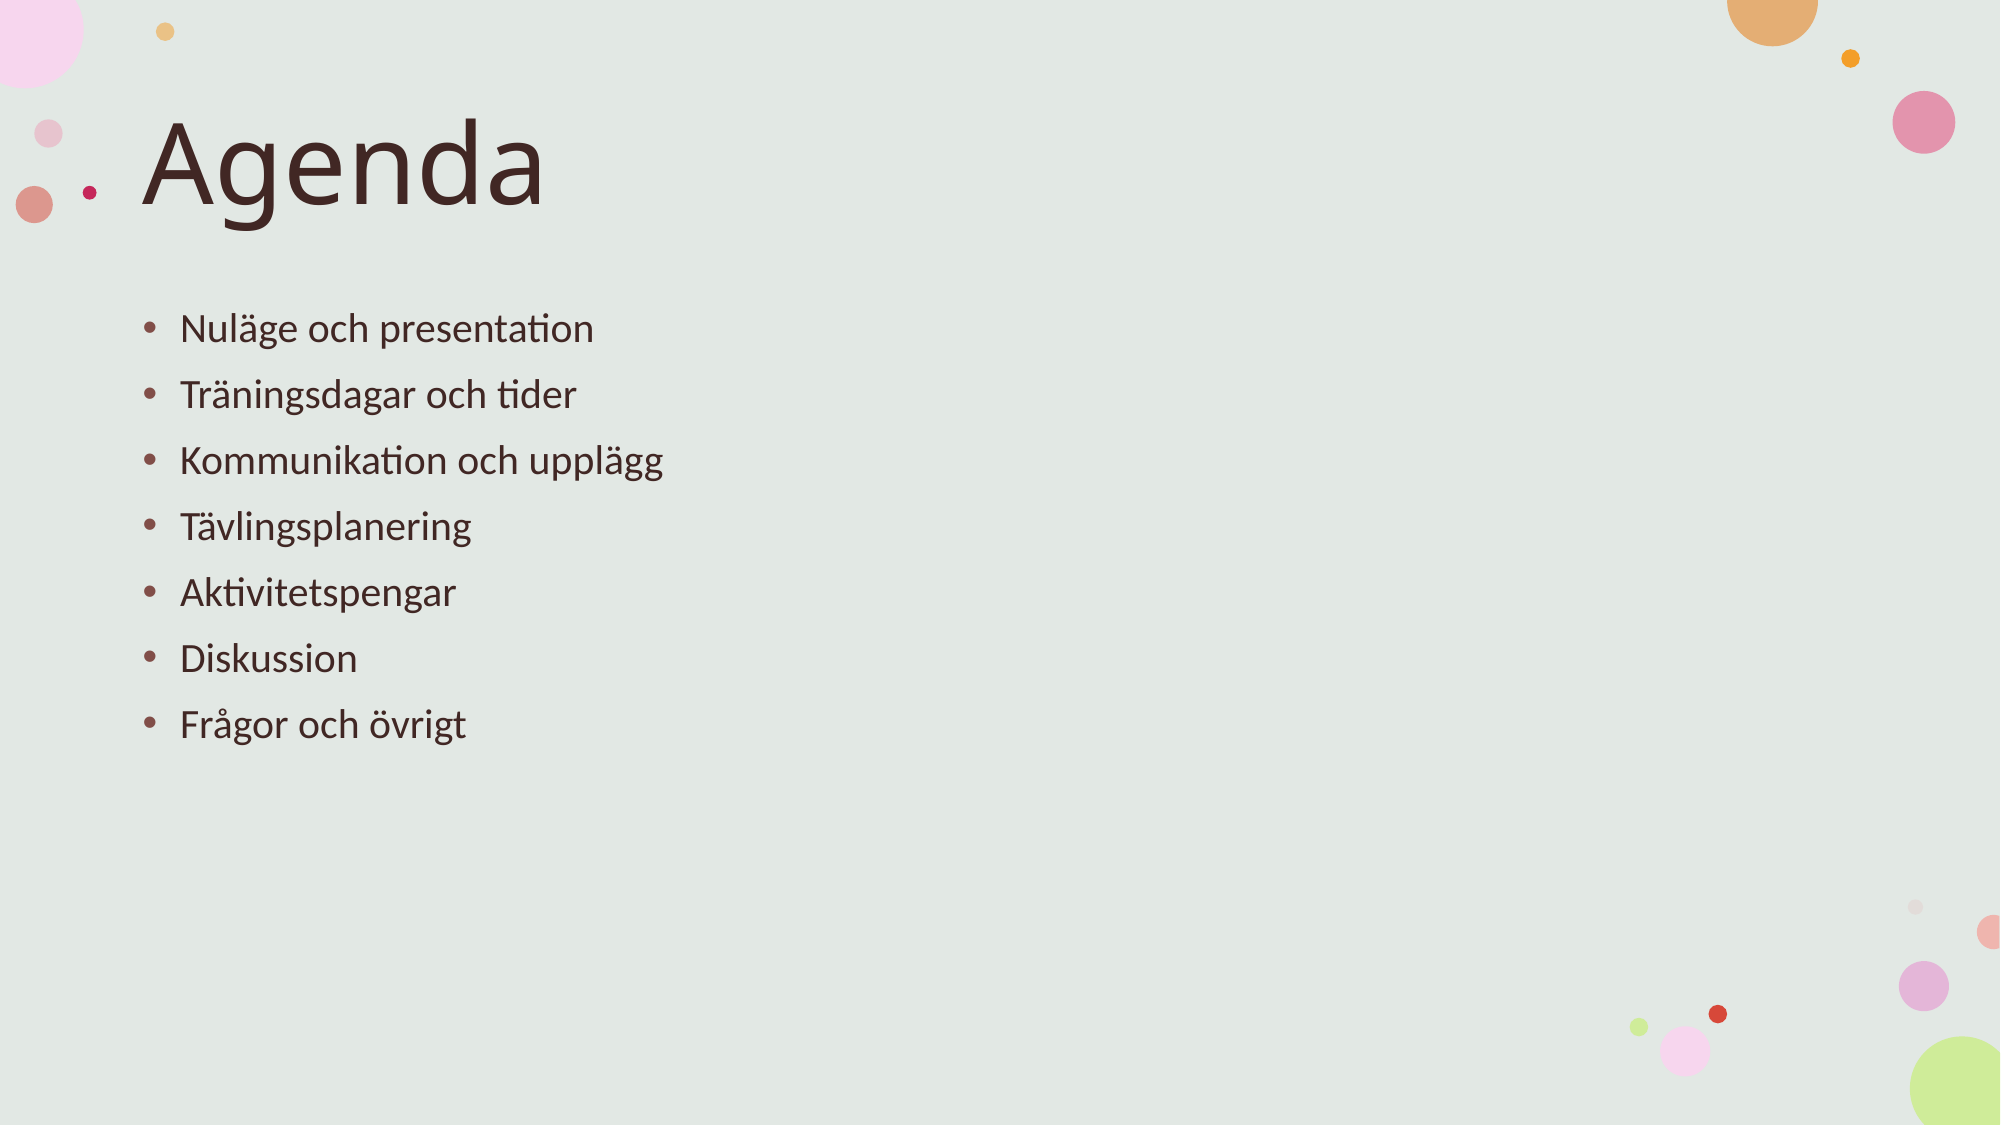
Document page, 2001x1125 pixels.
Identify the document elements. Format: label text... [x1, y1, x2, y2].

title Agenda [127, 59, 1877, 278]
list Nuläge och presentation Träningsdagar och tider Kommunikation och upplägg Tävlingsplanering Aktivitetspengar Diskussion Frågor och övrigt [127, 299, 1877, 1014]
